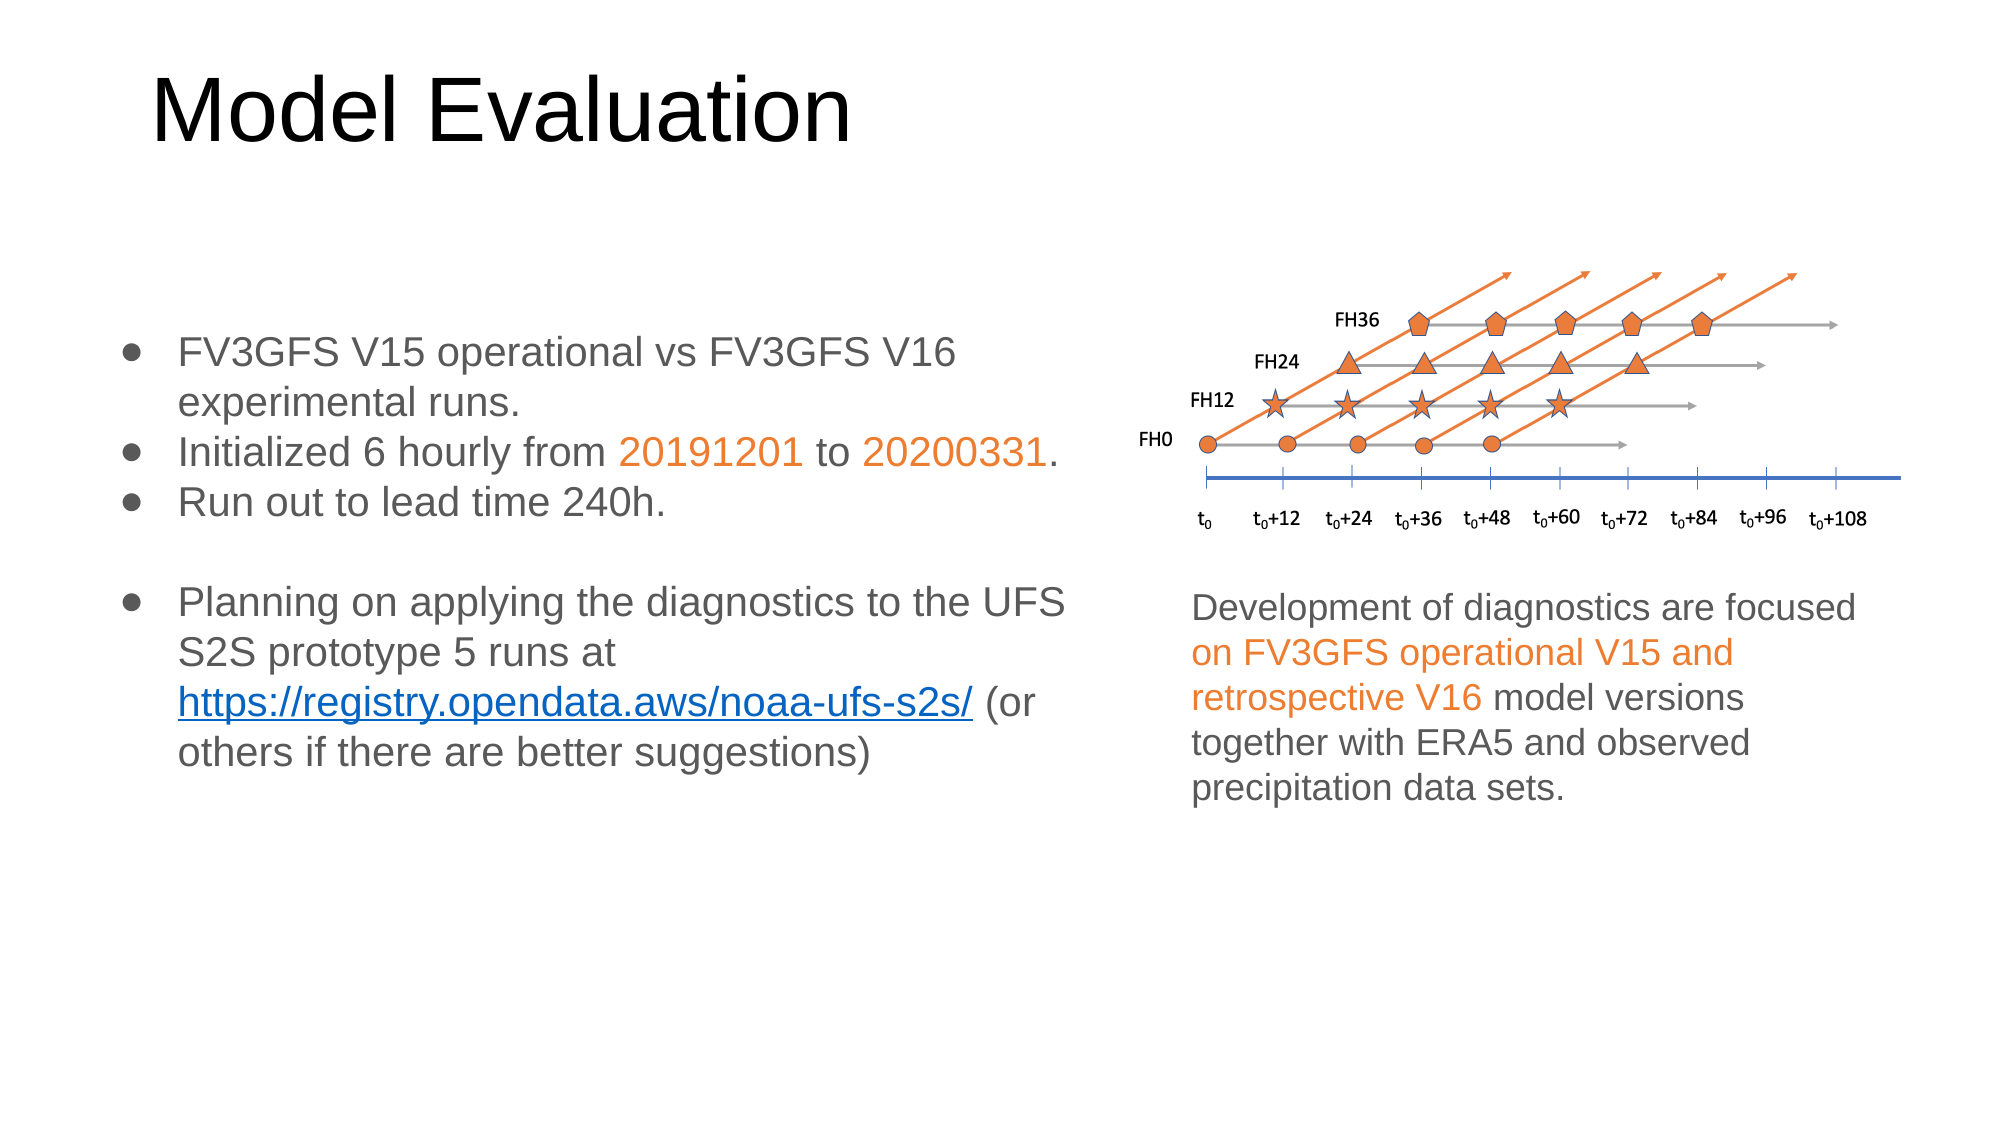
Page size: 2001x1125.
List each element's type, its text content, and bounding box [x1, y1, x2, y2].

picture [1125, 254, 1923, 548]
title Model Evaluation [135, 3, 1005, 221]
text_box Development of diagnostics are focused on FV3GFS operational V15 and retrospective V16 model versions together with ERA5 and observed precipitation data sets. [1176, 567, 1903, 1102]
list FV3GFS V15 operational vs FV3GFS V16 experimental runs. Initialized 6 hourly from 20191201 to 20200331. Run out to lead time 240h. Planning on applying the diagnostics to the UFS S2S prototype 5 runs at https://registry.opendata.aws/noaa-ufs-s2s/ (or others if there are better suggestions) [87, 317, 1126, 934]
